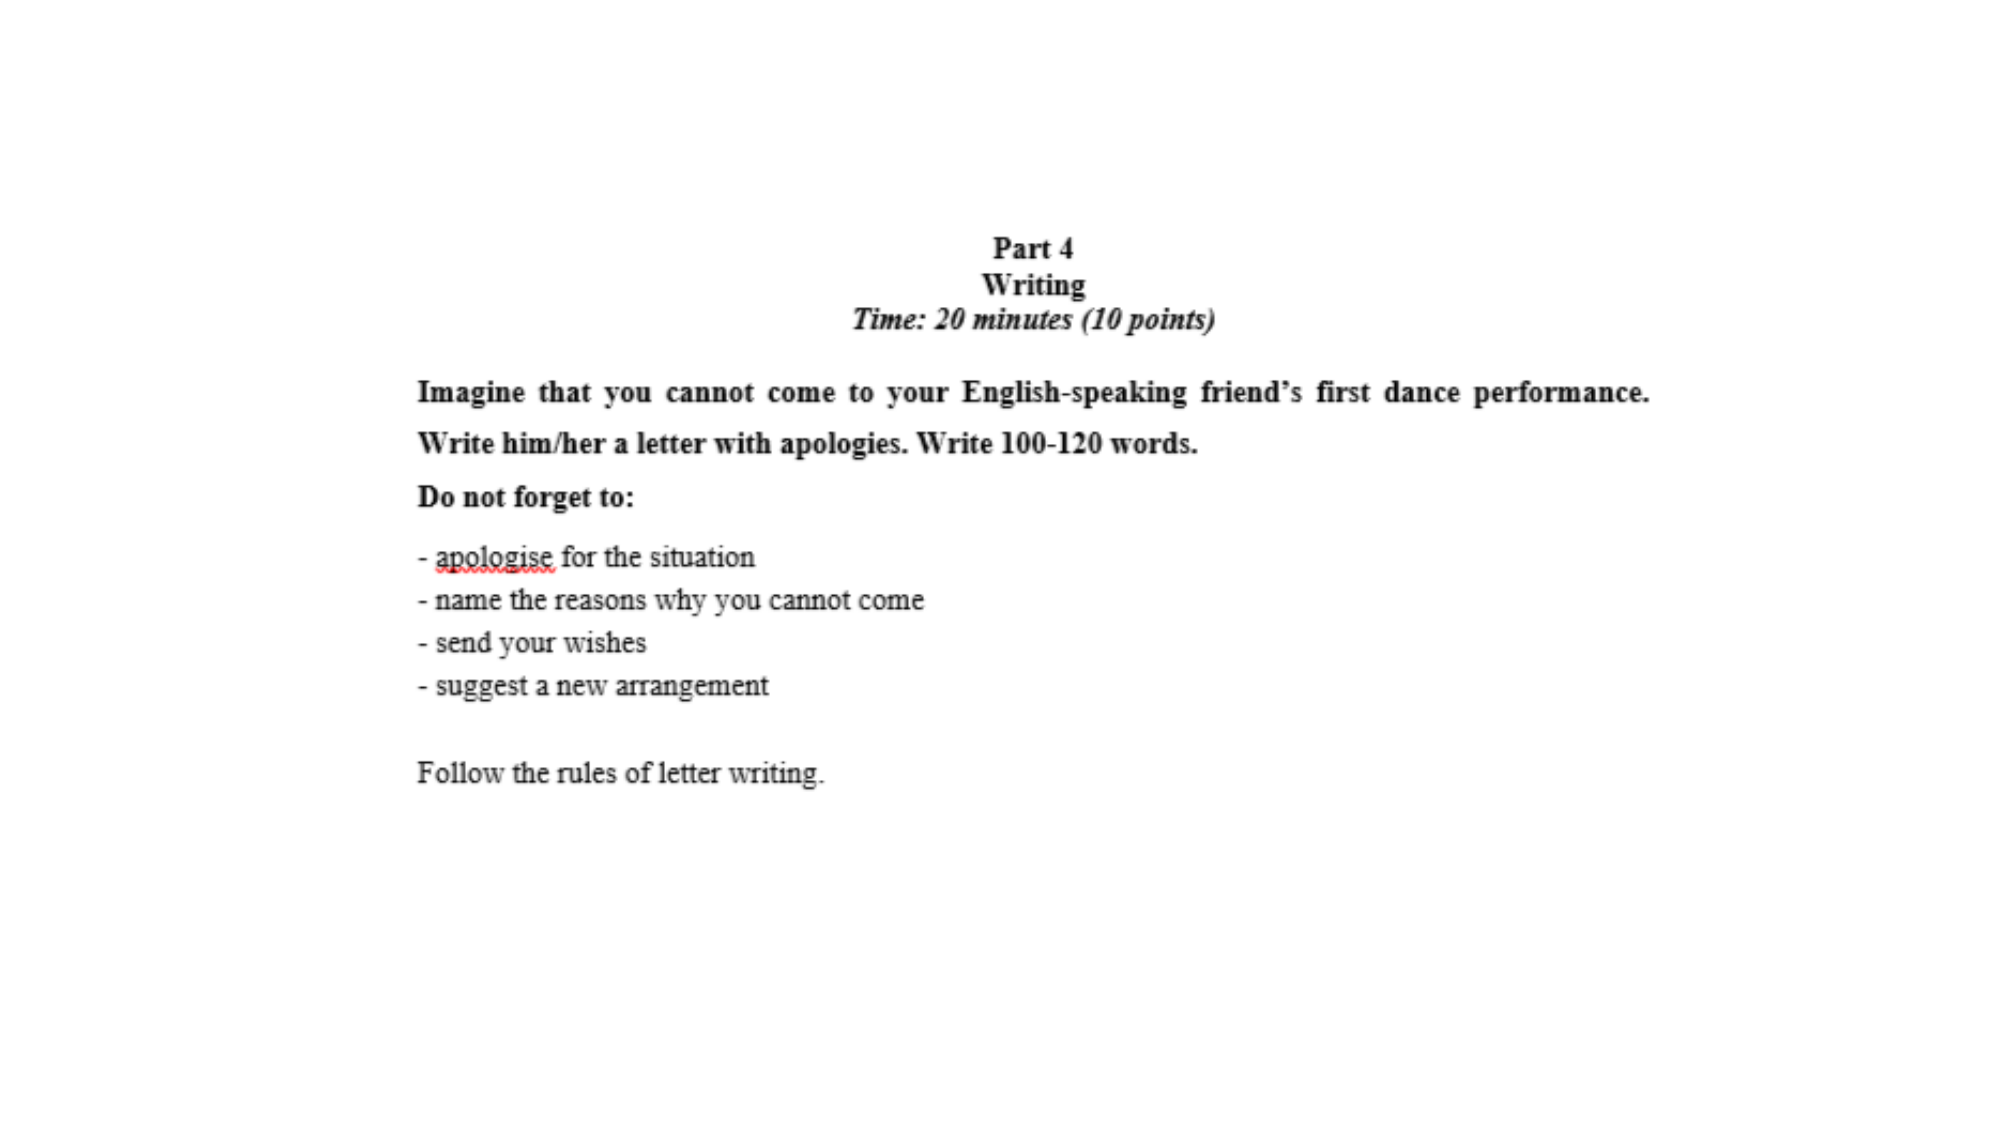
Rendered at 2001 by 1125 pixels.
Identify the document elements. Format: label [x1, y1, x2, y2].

picture [253, 211, 1686, 931]
